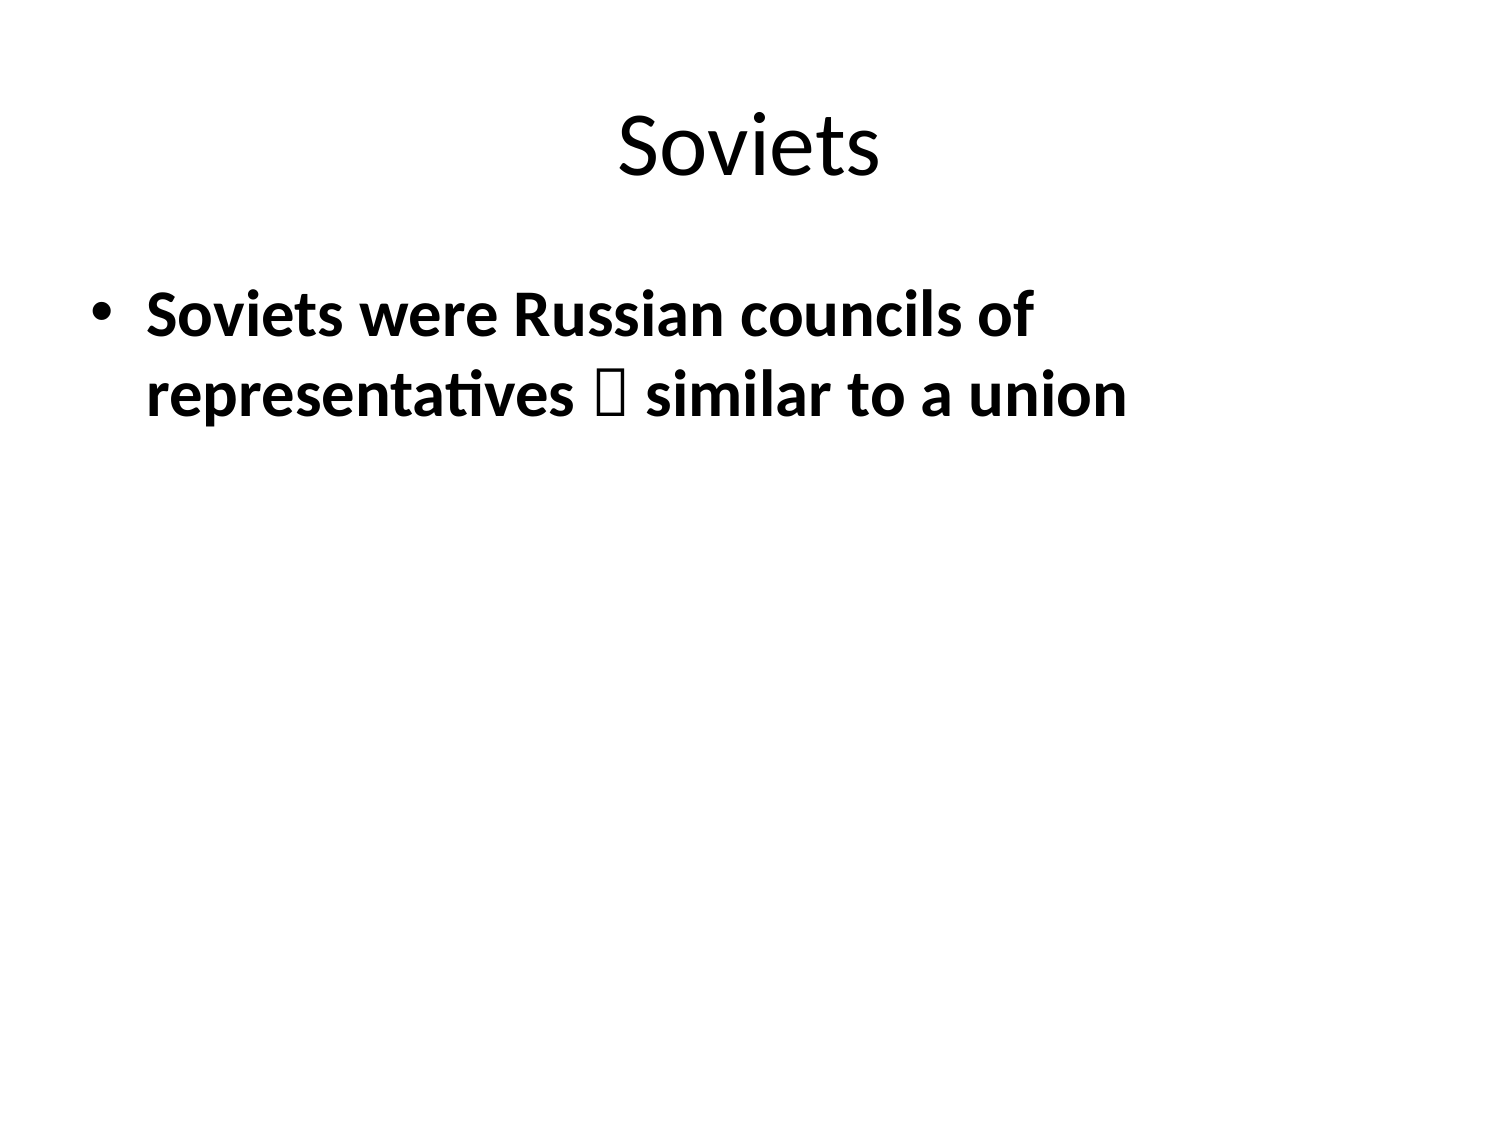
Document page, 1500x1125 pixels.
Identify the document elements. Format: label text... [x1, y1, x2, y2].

title Soviets [75, 45, 1425, 233]
list Soviets were Russian councils of representatives  similar to a union [75, 262, 1425, 1005]
